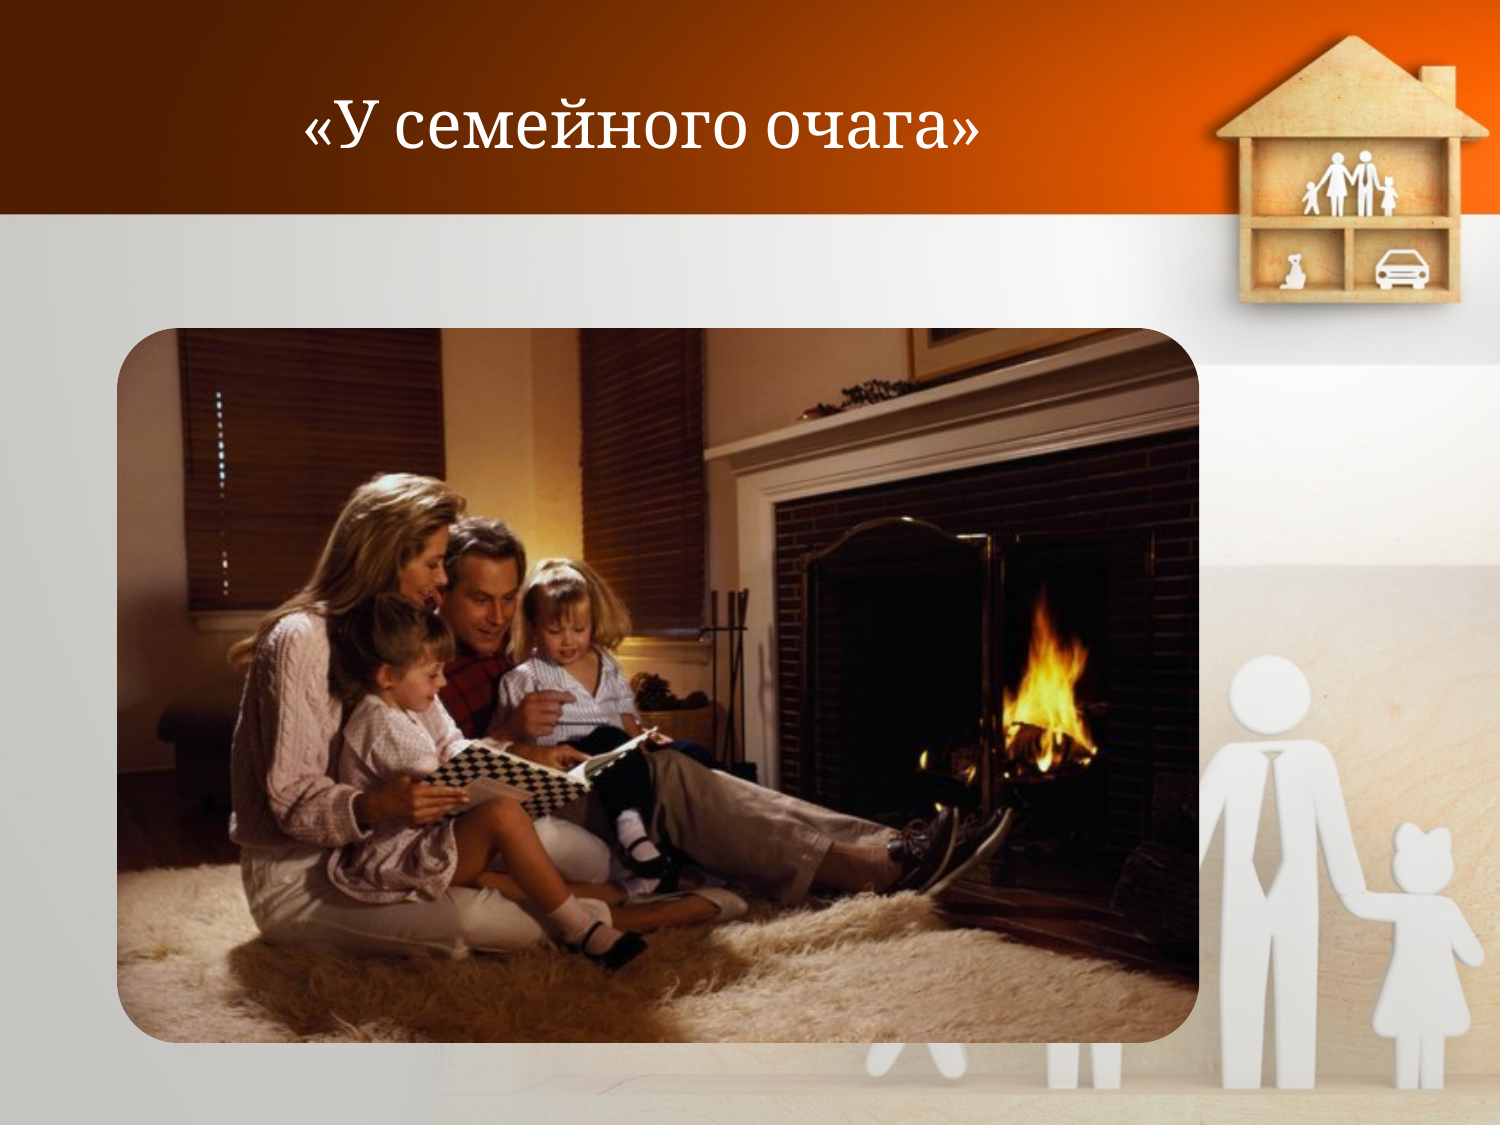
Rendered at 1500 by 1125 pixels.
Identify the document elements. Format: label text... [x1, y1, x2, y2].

picture [0, 0, 1500, 1125]
text_box «У семейного очага» [93, 70, 1193, 175]
